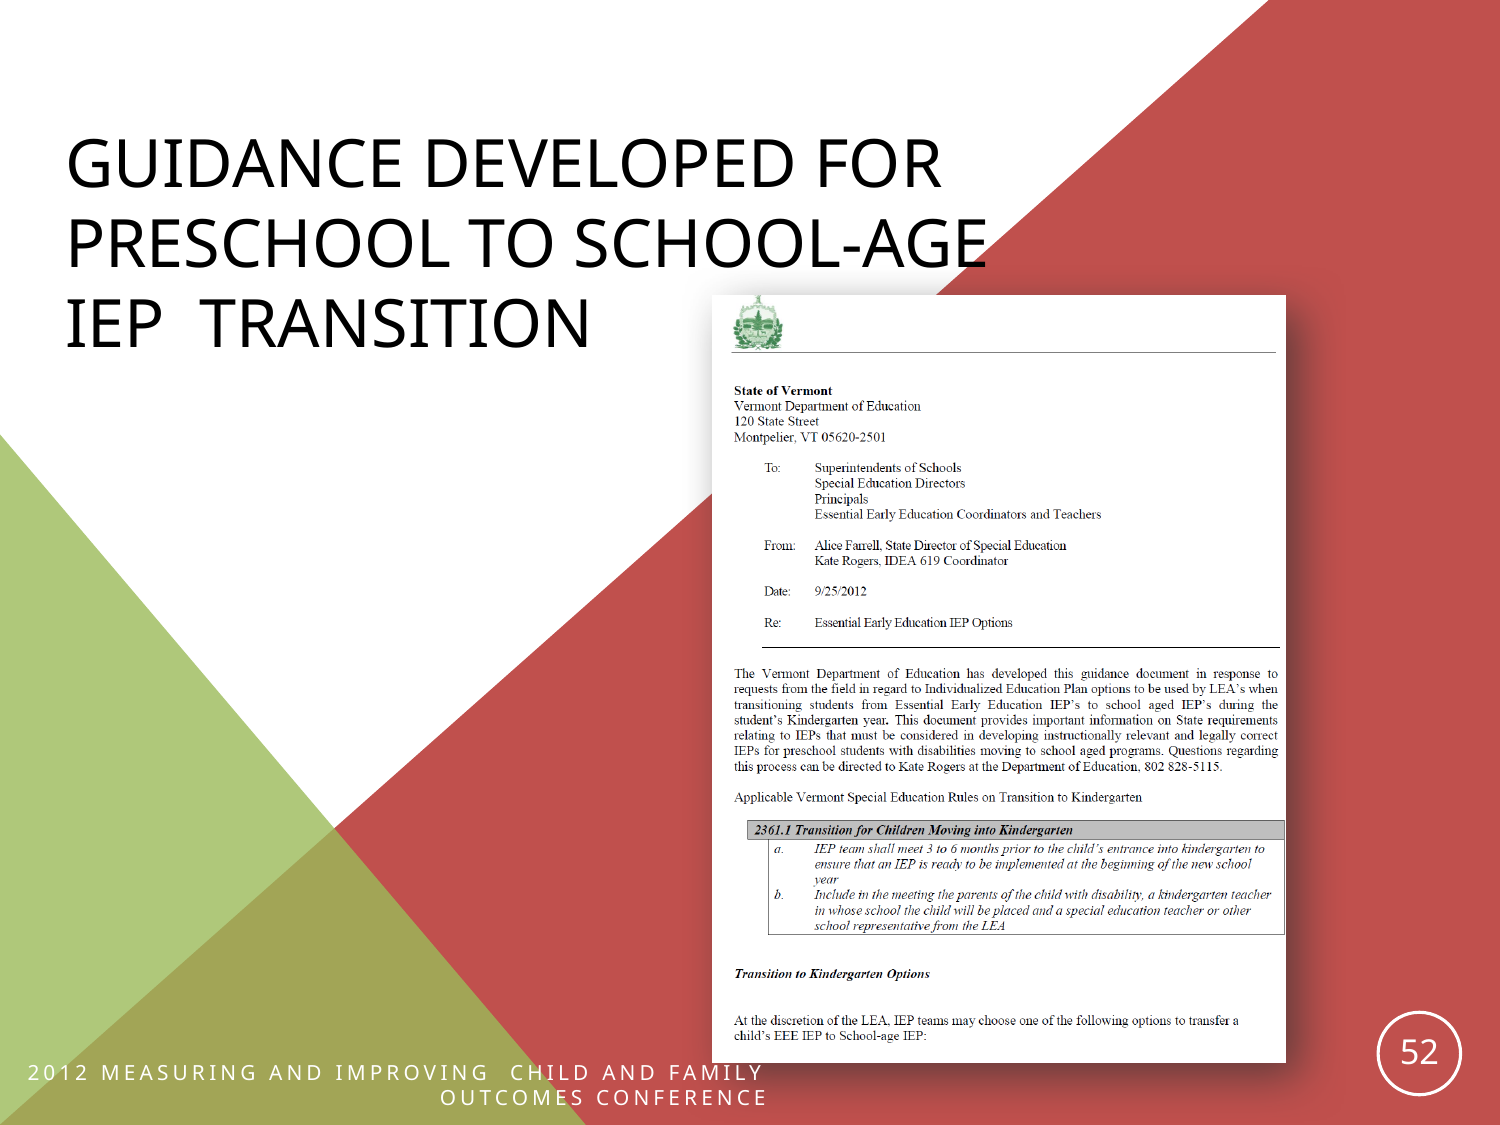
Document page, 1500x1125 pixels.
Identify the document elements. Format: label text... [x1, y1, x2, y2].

slide_number 52 [1376, 1010, 1463, 1097]
title Guidance developed for preschool to school-age IEP transition [50, 102, 1050, 363]
footer 2012 Measuring and Improving Child and Family Outcomes Conference [5, 1062, 781, 1108]
picture [712, 295, 1286, 1063]
